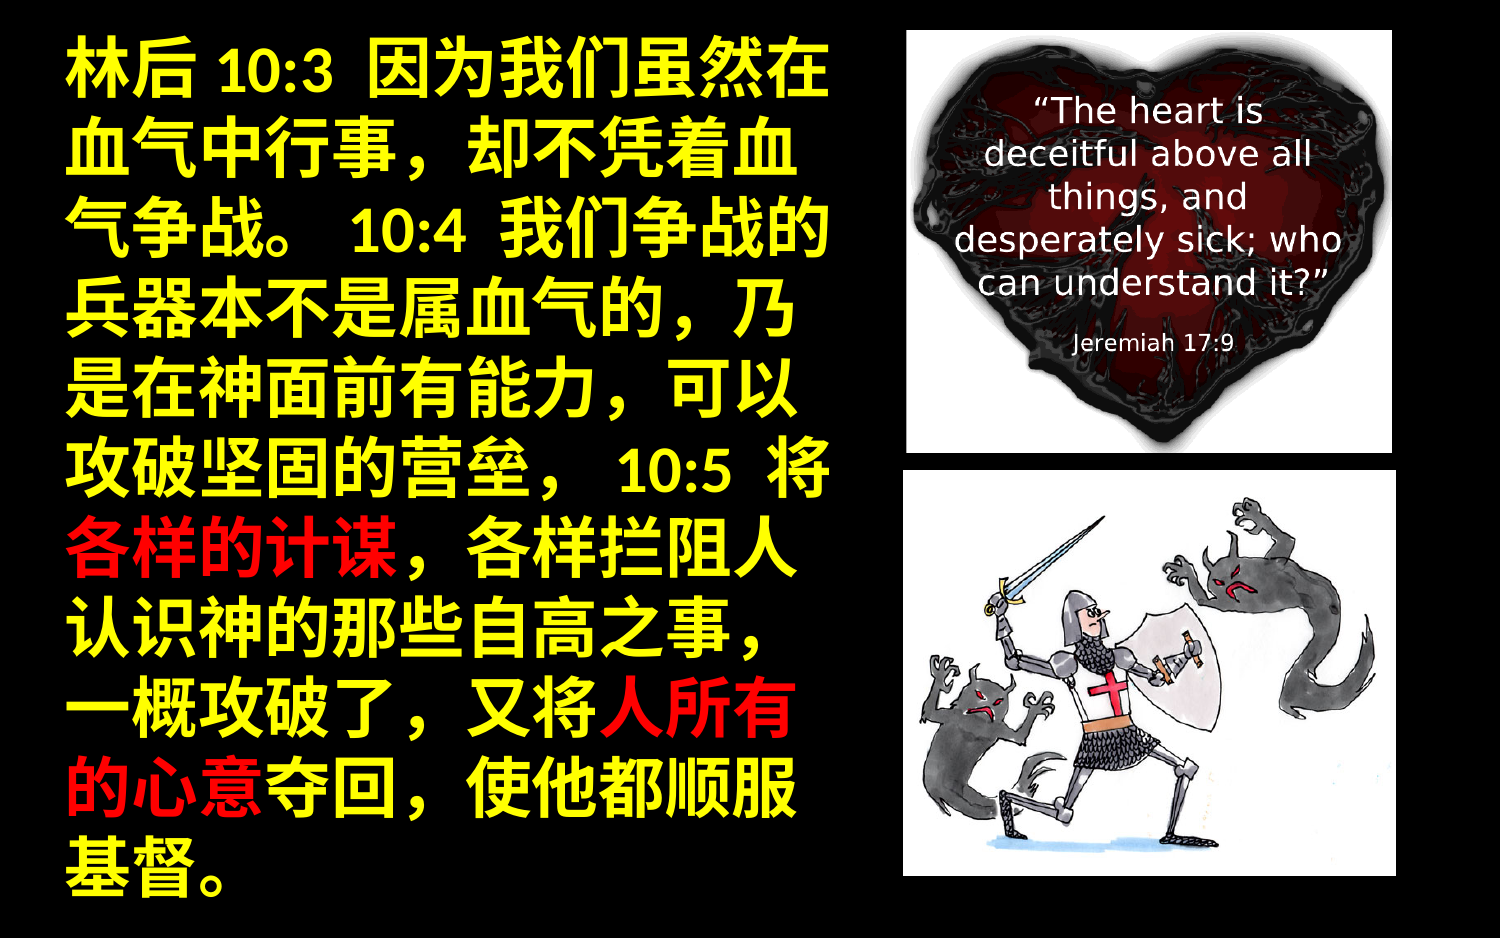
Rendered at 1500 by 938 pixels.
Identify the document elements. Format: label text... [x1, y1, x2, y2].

text_box 林后10:3 因为我们虽然在血气中行事，却不凭着血气争战。10:4 我们争战的兵器本不是属血气的，乃是在神面前有能力，可以攻破坚固的营垒，10:5 将各样的计谋，各样拦阻人认识神的那些自高之事，一概攻破了，又将人所有的心意夺回，使他都顺服基督。 [49, 18, 863, 913]
picture [902, 470, 1396, 876]
picture [905, 30, 1393, 453]
